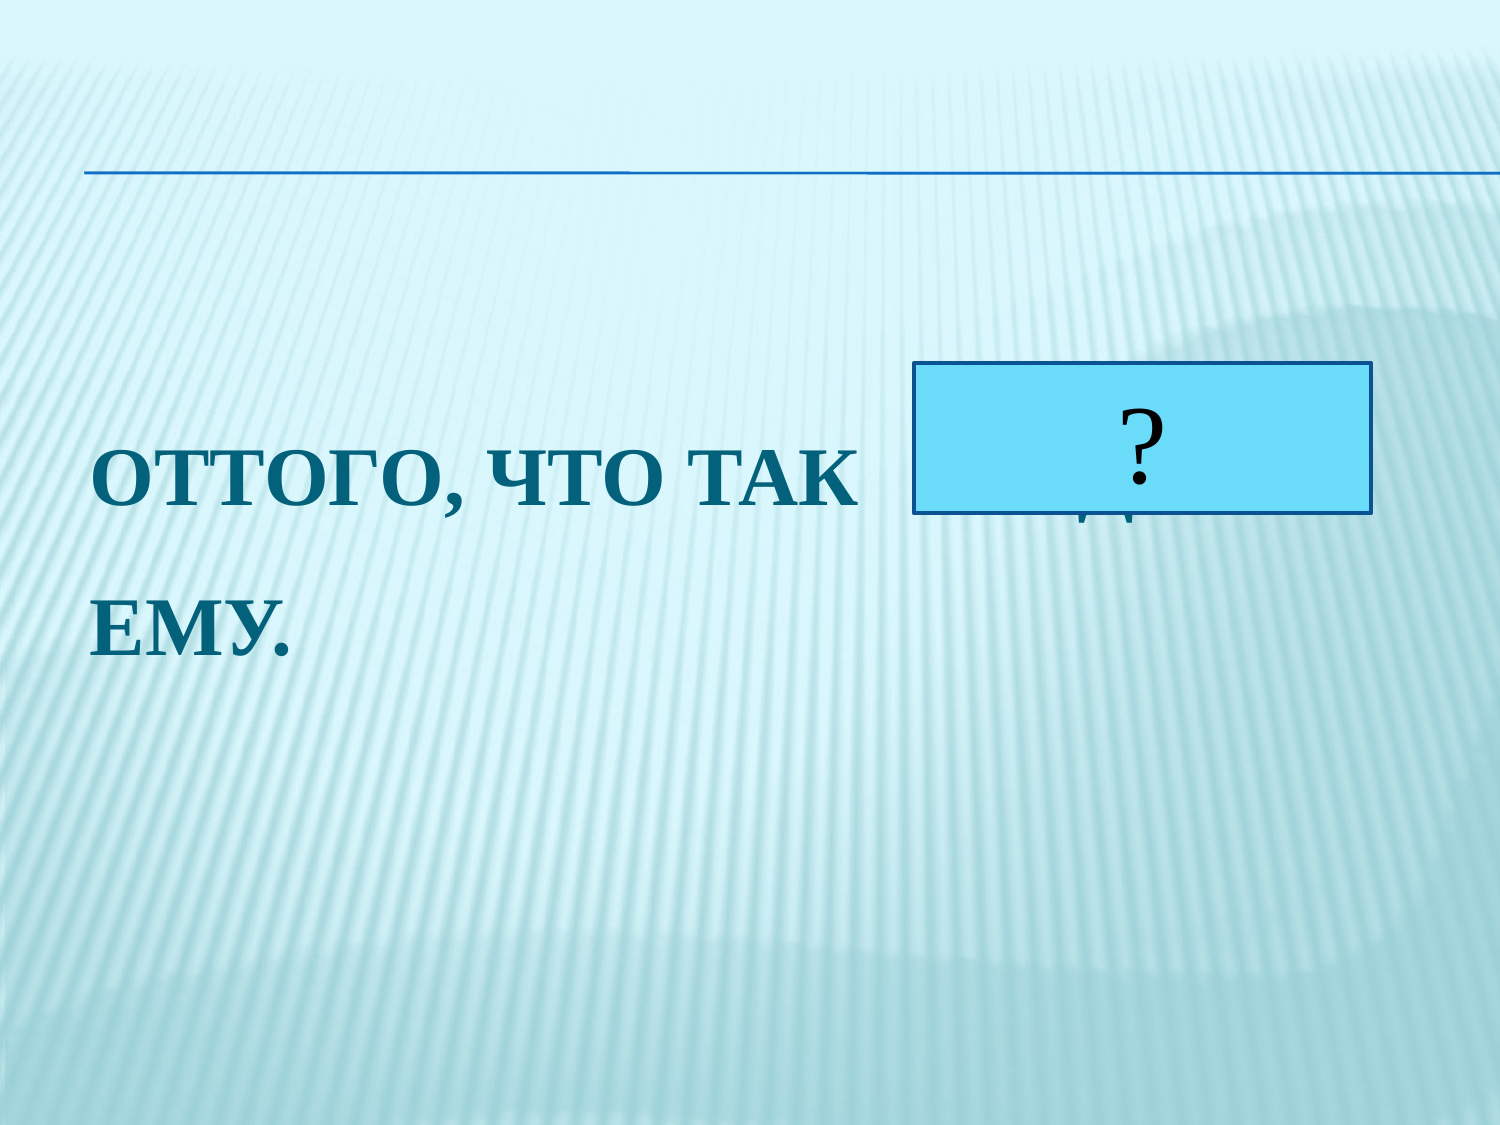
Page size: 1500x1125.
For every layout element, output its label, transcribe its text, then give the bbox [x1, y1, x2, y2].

title Оттого, что так трудно ему. [75, 45, 1425, 1090]
text_box ? [912, 361, 1373, 515]
